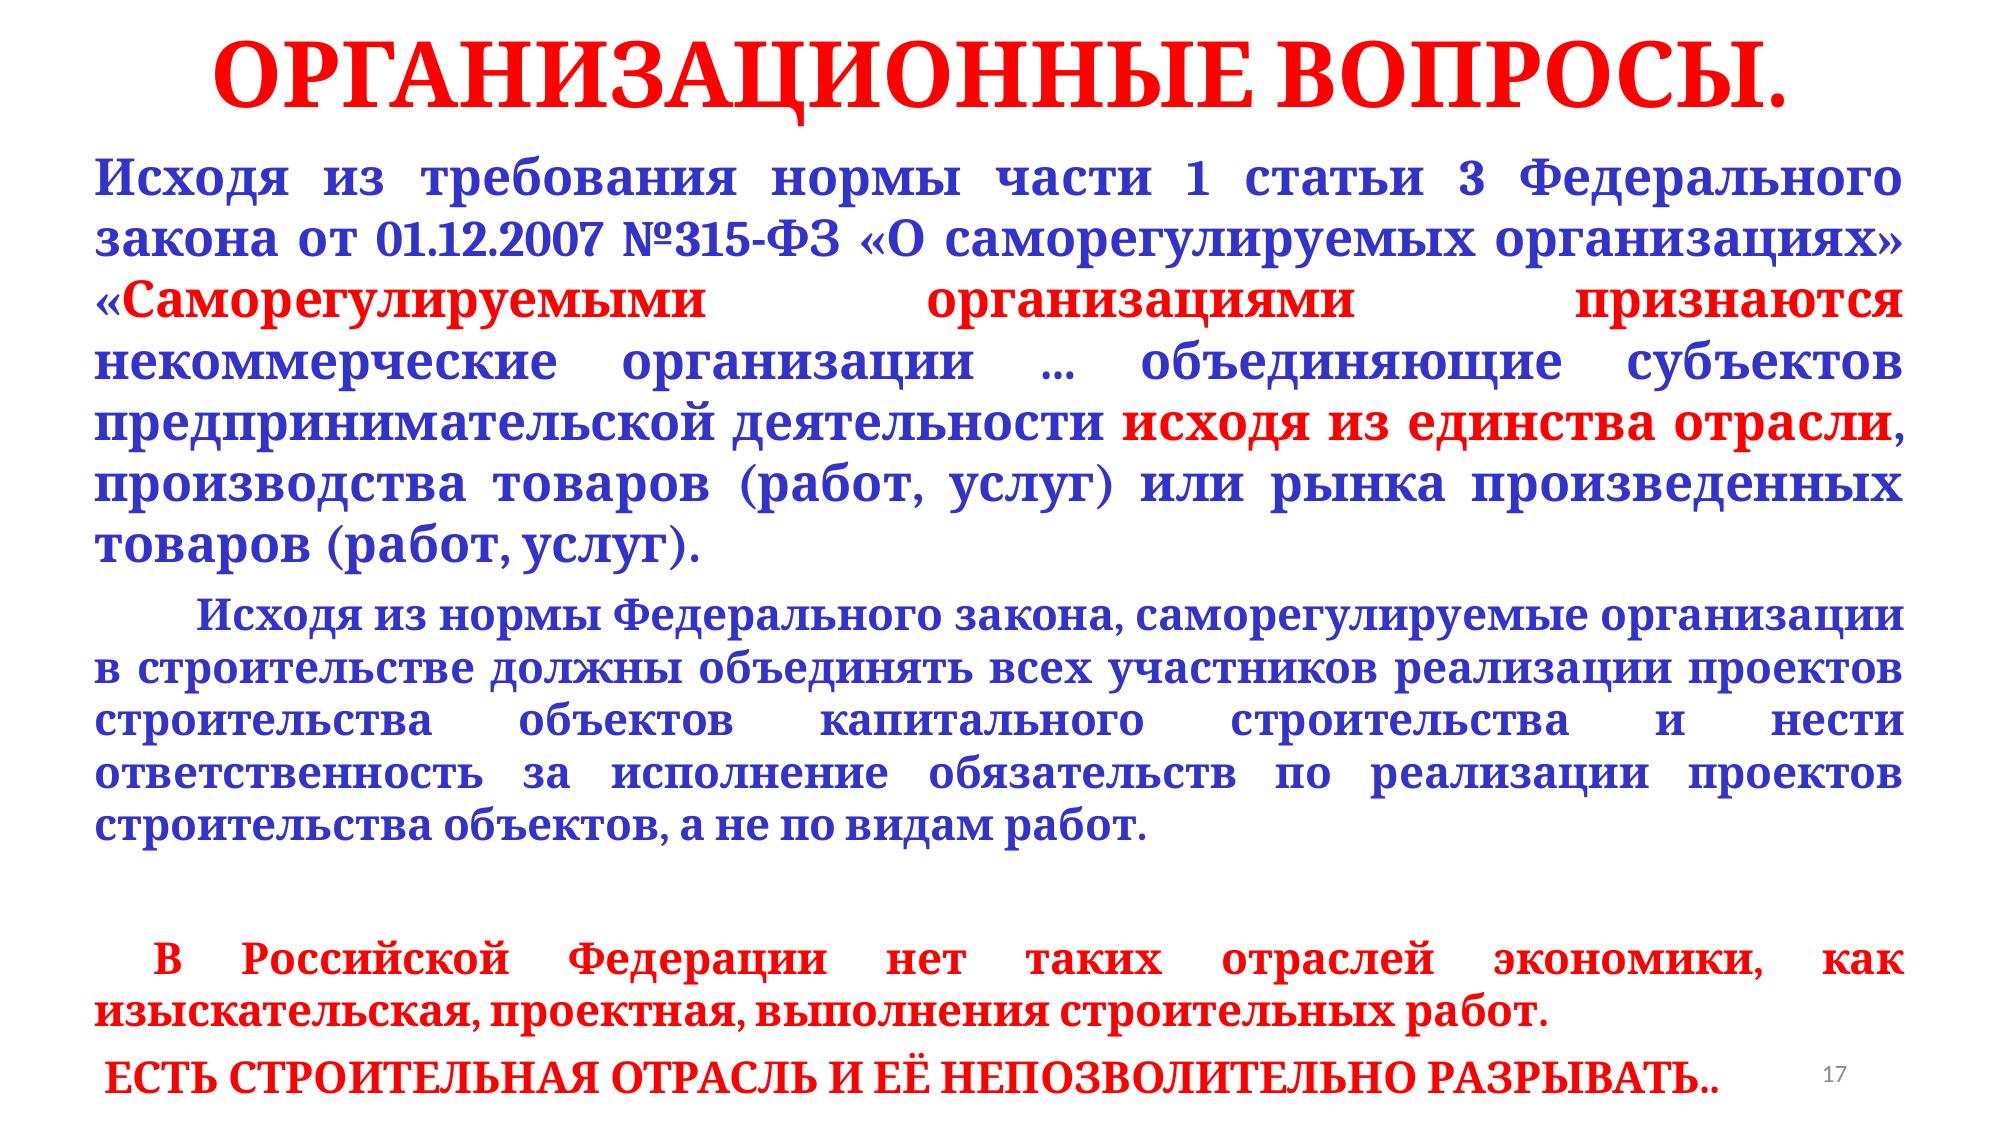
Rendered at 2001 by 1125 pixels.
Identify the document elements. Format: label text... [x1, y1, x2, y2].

slide_number 17 [1412, 1042, 1863, 1103]
list Исходя из требования нормы части 1 статьи 3 Федерального закона от 01.12.2007 №315-ФЗ «О саморегулируемых организациях» «Саморегулируемыми организациями признаются некоммерческие организации … объединяющие субъектов предпринимательской деятельности исходя из единства отрасли, производства товаров (работ, услуг) или рынка произведенных товаров (работ, услуг). Исходя из нормы Федерального закона, саморегулируемые организации в строительстве должны объединять всех участников реализации проектов строительства объектов капитального строительства и нести ответственность за исполнение обязательств по реализации проектов строительства объектов, а не по видам работ. В Российской Федерации нет таких отраслей экономики, как изыскательская, проектная, выполнения строительных работ. ЕСТЬ СТРОИТЕЛЬНАЯ ОТРАСЛЬ И ЕЁ НЕПОЗВОЛИТЕЛЬНО РАЗРЫВАТЬ.. [79, 137, 1921, 1116]
title ОРГАНИЗАЦИОННЫЕ ВОПРОСЫ. [137, 9, 1863, 137]
